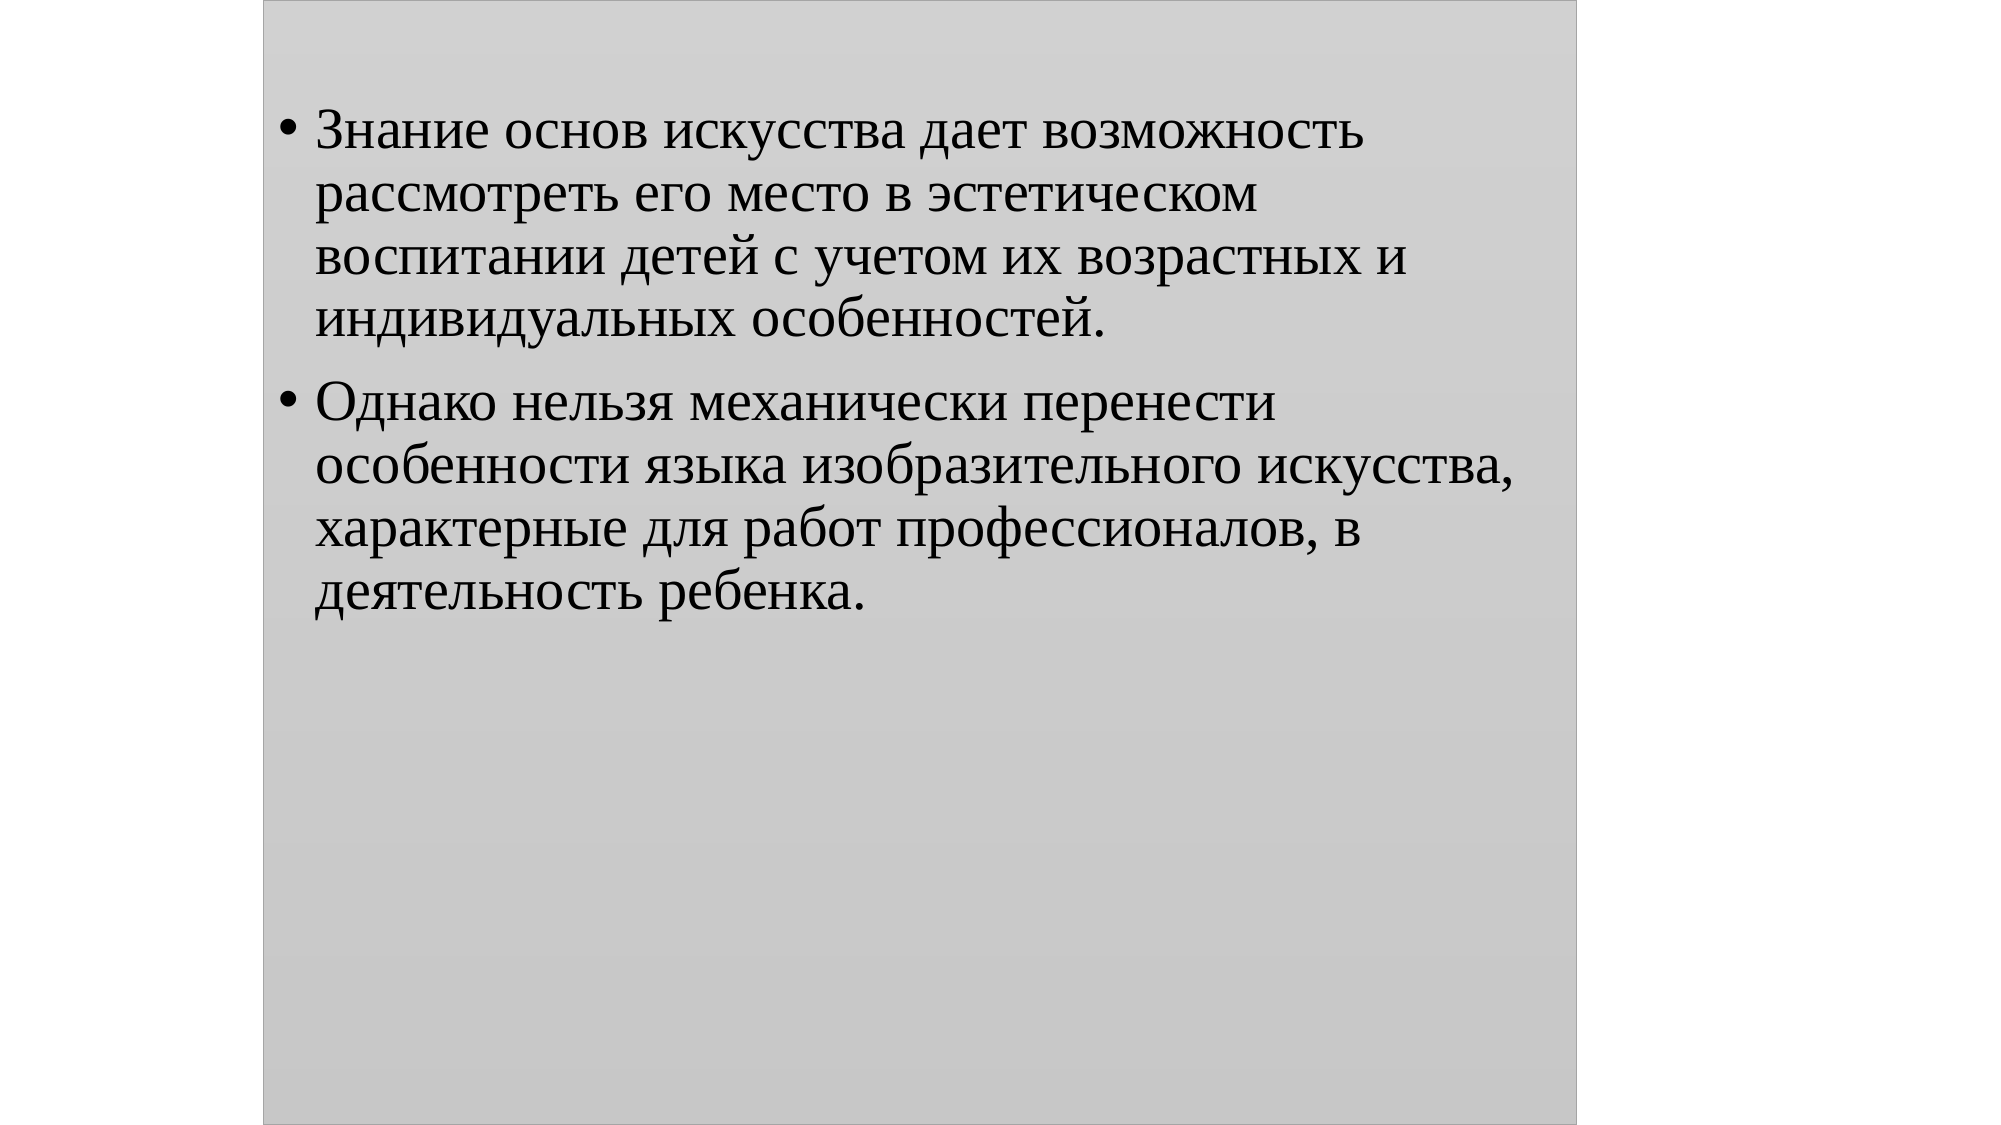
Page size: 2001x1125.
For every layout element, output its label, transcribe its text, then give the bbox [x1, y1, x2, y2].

list Знание основ искусства дает возможность рассмотреть его место в эстетическом воспитании детей с учетом их возрастных и индивидуальных особенностей. Однако нельзя механически перенести особенности языка изобразительного искусства, характерные для работ профессионалов, в деятельность ребенка. [263, 0, 1577, 1125]
